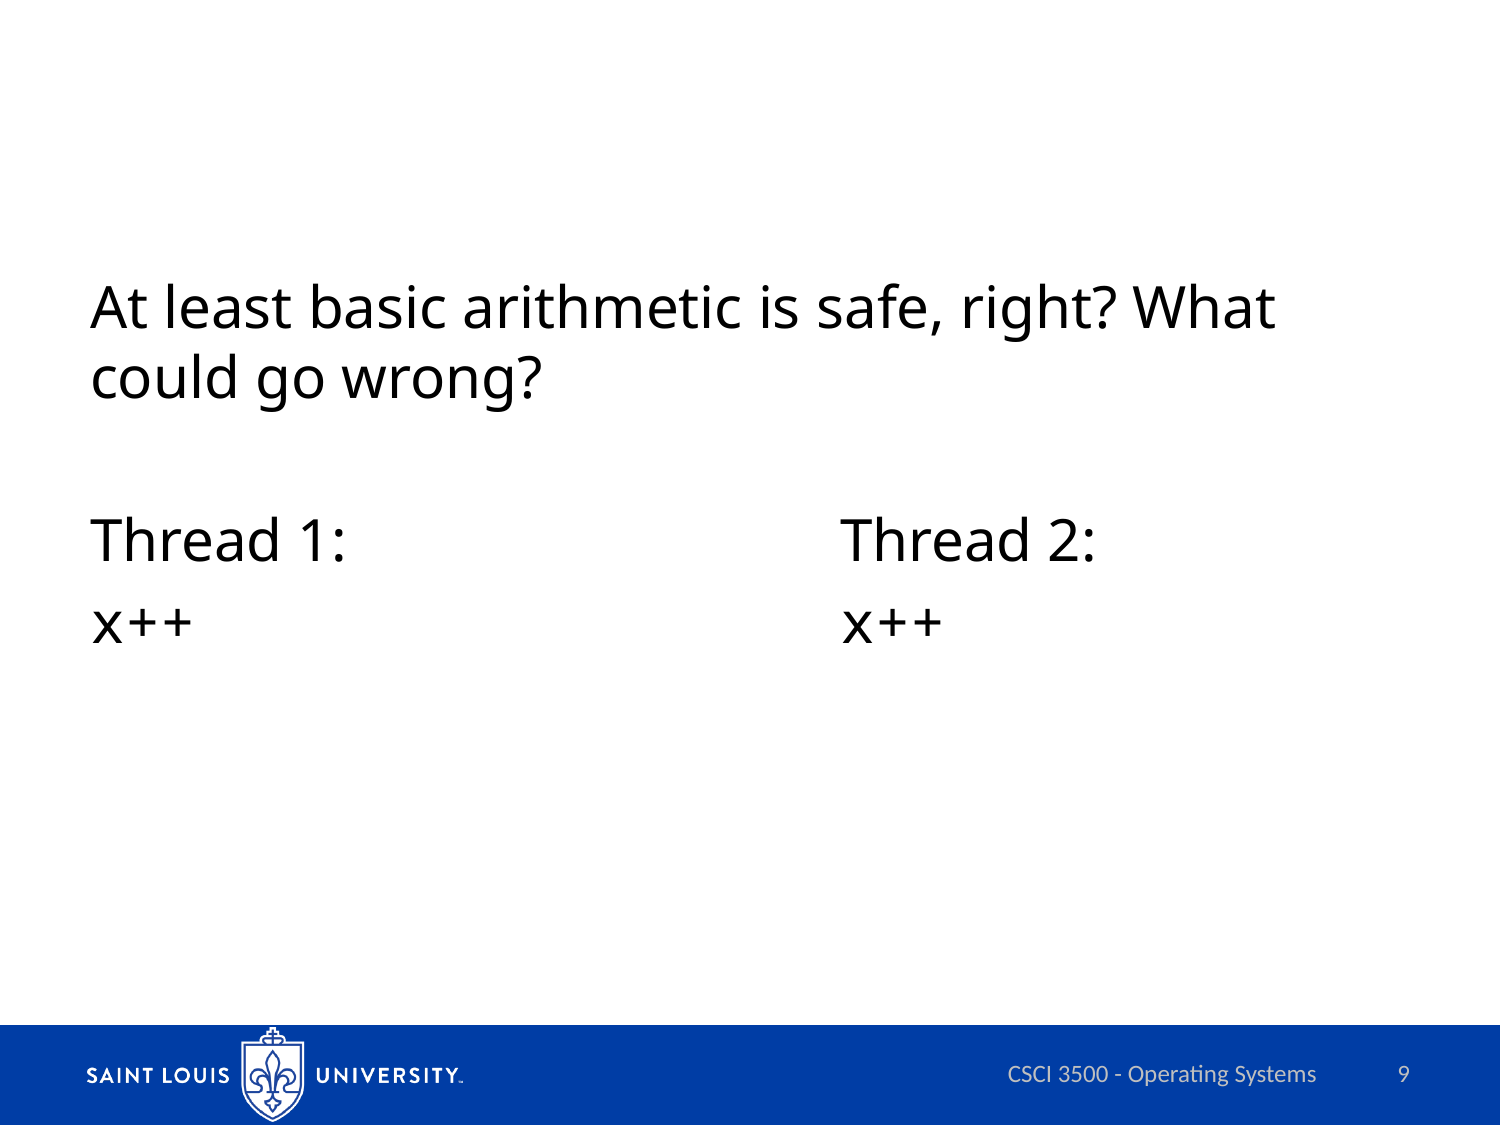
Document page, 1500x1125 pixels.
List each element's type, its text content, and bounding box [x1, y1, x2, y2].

list At least basic arithmetic is safe, right? What could go wrong? Thread 1: Thread 2: x++ x++ [75, 262, 1425, 1005]
footer CSCI 3500 - Operating Systems [924, 1042, 1074, 1103]
slide_number 9 [1074, 1042, 1425, 1103]
picture [87, 1027, 463, 1122]
